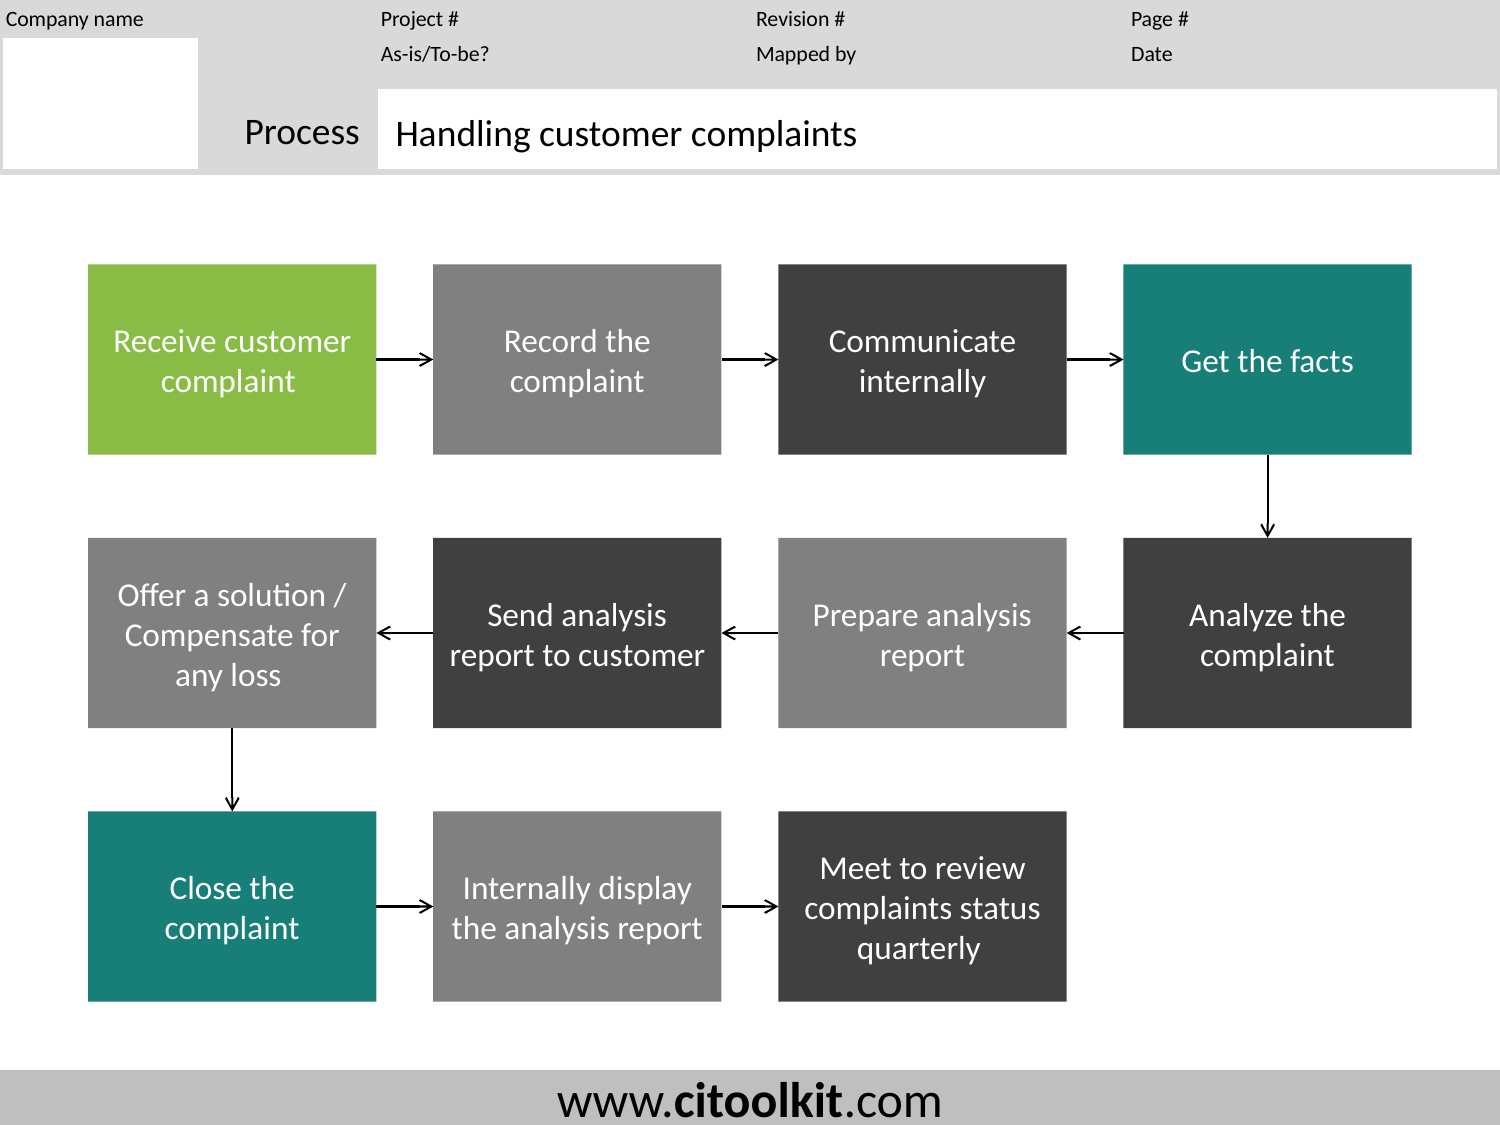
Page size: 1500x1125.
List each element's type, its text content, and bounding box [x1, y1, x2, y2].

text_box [88, 264, 1412, 1002]
text_box Handling customer complaints [380, 101, 1484, 162]
